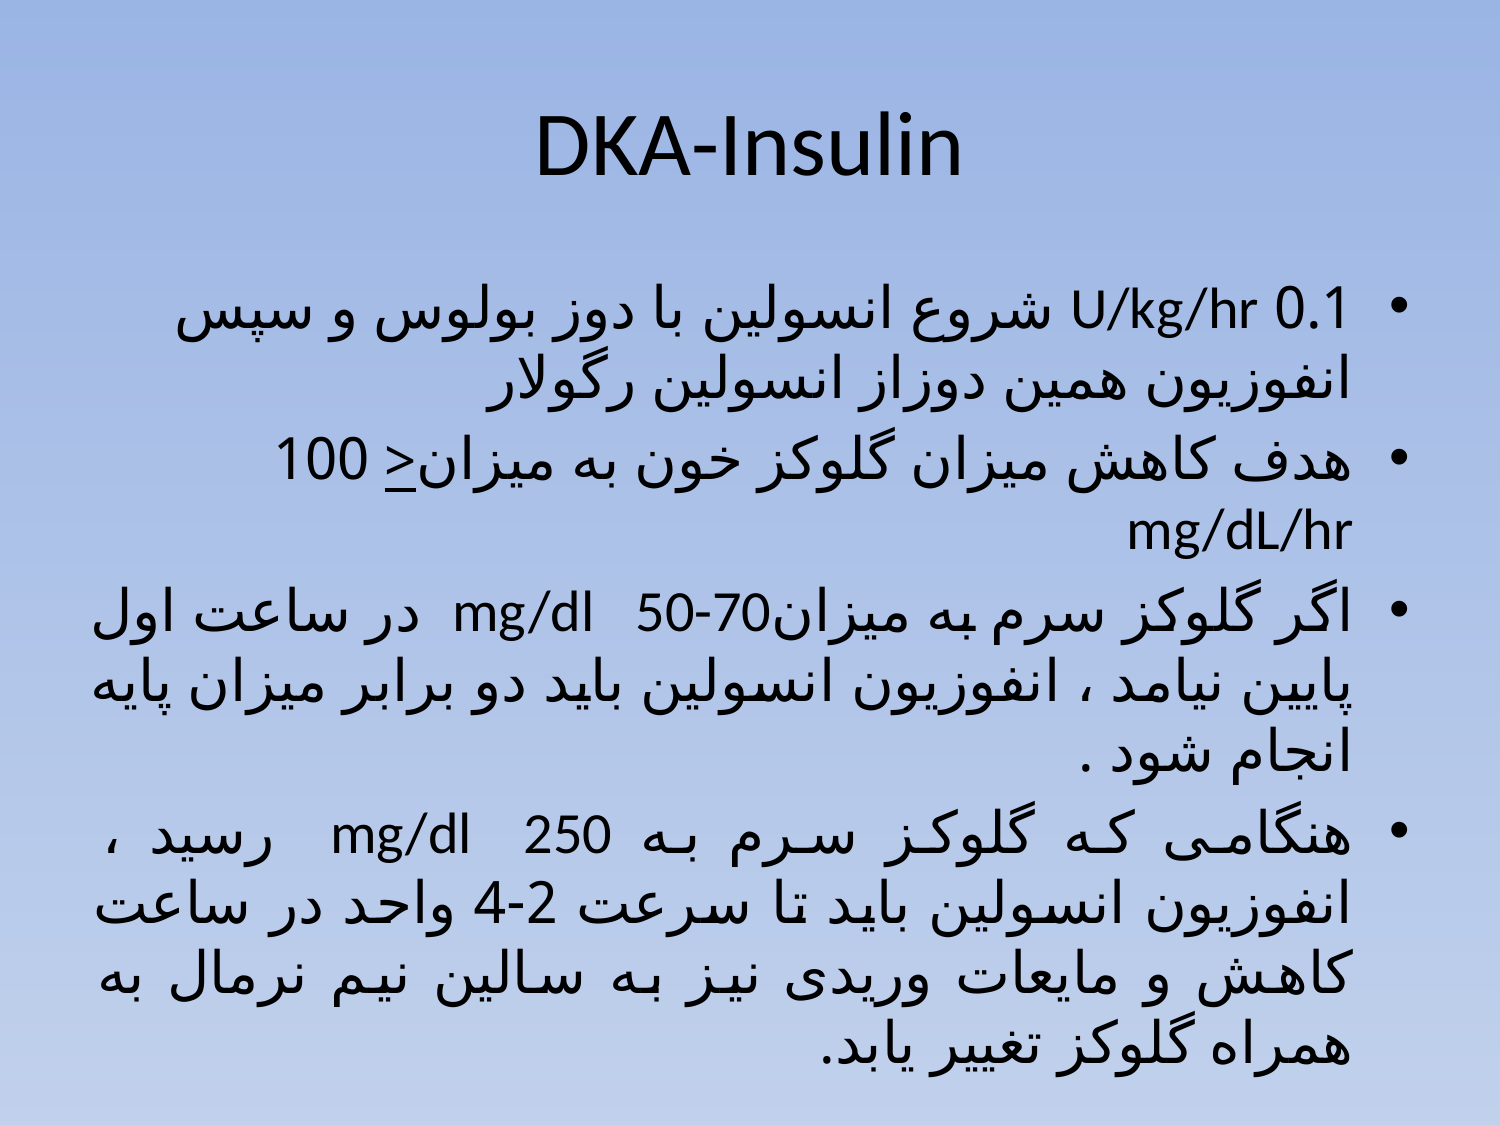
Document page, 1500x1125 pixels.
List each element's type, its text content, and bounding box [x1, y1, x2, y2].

list 0.1 U/kg/hr شروع انسولین با دوز بولوس و سپس انفوزیون همین دوزاز انسولین رگولار هدف کاهش میزان گلوکز خون به میزان< 100 mg/dL/hr اگر گلوکز سرم به میزانmg/dl 50-70 در ساعت اول پایین نیامد ، انفوزیون انسولین باید دو برابر میزان پایه انجام شود . هنگامی که گلوکز سرم به mg/dl 250 رسید ، انفوزیون انسولین باید تا سرعت 2-4 واحد در ساعت کاهش و مایعات وریدی نیز به سالین نیم نرمال به همراه گلوکز تغییر یابد. [75, 262, 1425, 1005]
title DKA-Insulin [75, 45, 1425, 233]
